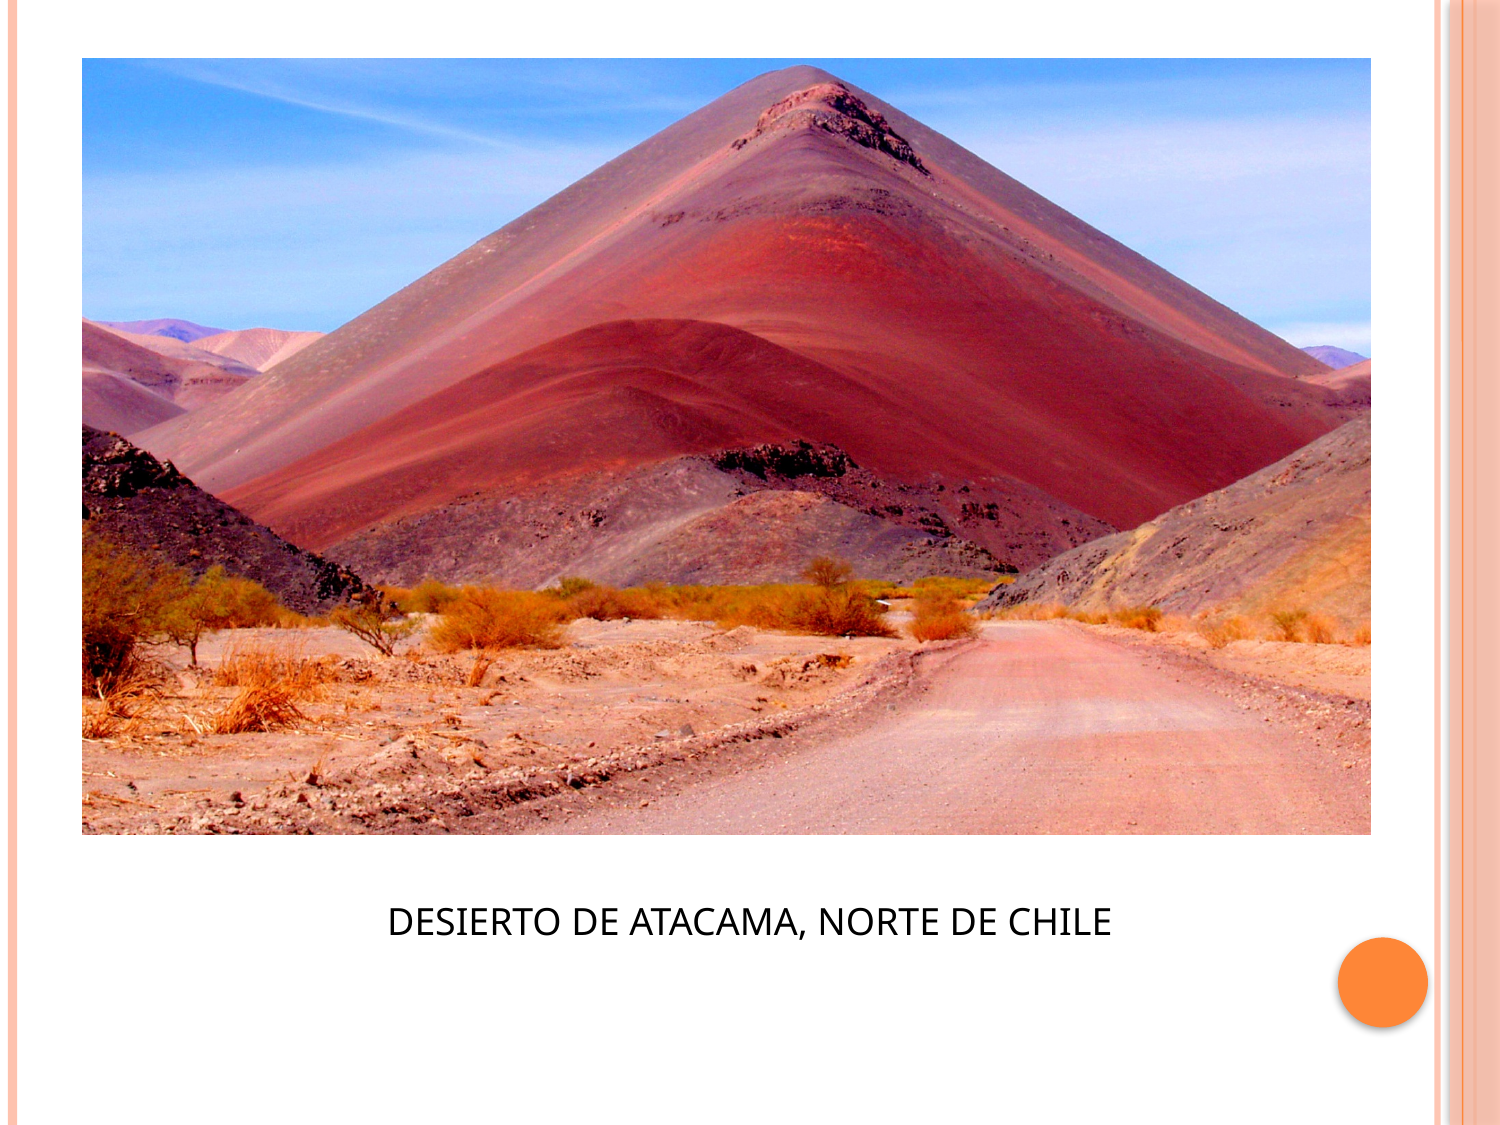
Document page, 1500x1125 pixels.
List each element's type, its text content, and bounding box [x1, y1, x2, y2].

picture [81, 57, 1372, 835]
text_box DESIERTO DE ATACAMA, NORTE DE CHILE [316, 890, 1184, 951]
